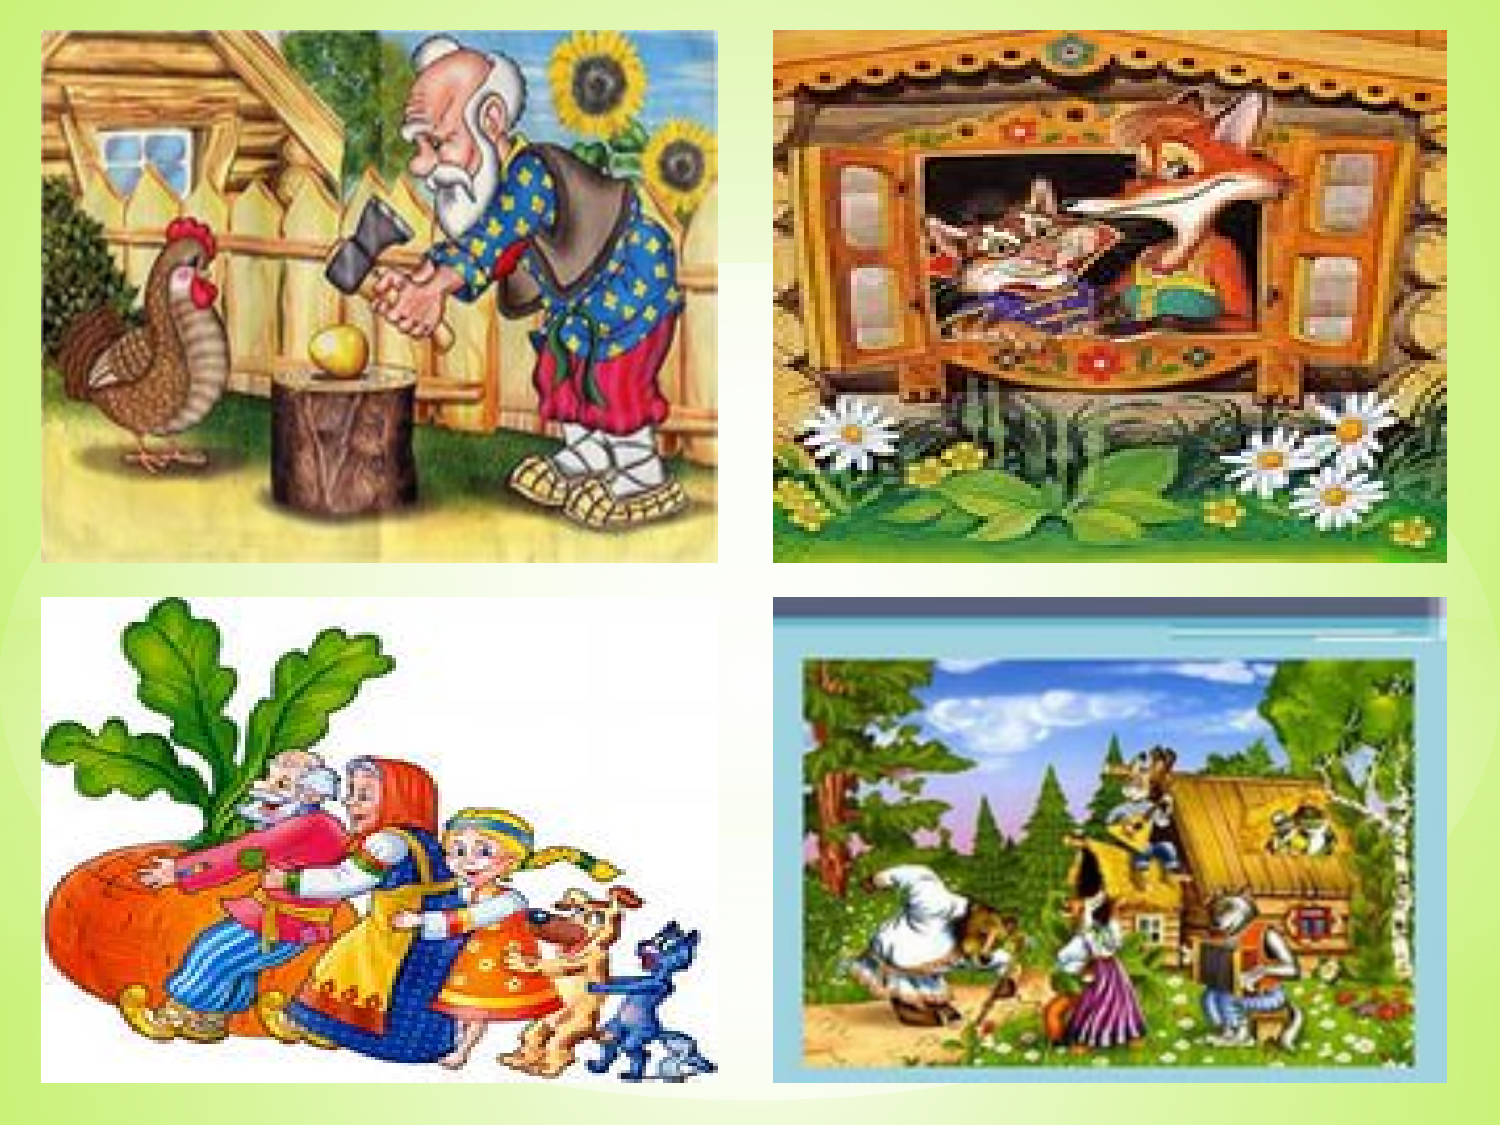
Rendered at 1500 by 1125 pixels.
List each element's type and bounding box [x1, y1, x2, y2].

picture [41, 30, 718, 563]
picture [773, 30, 1447, 563]
picture [41, 597, 718, 1083]
picture [773, 597, 1447, 1083]
